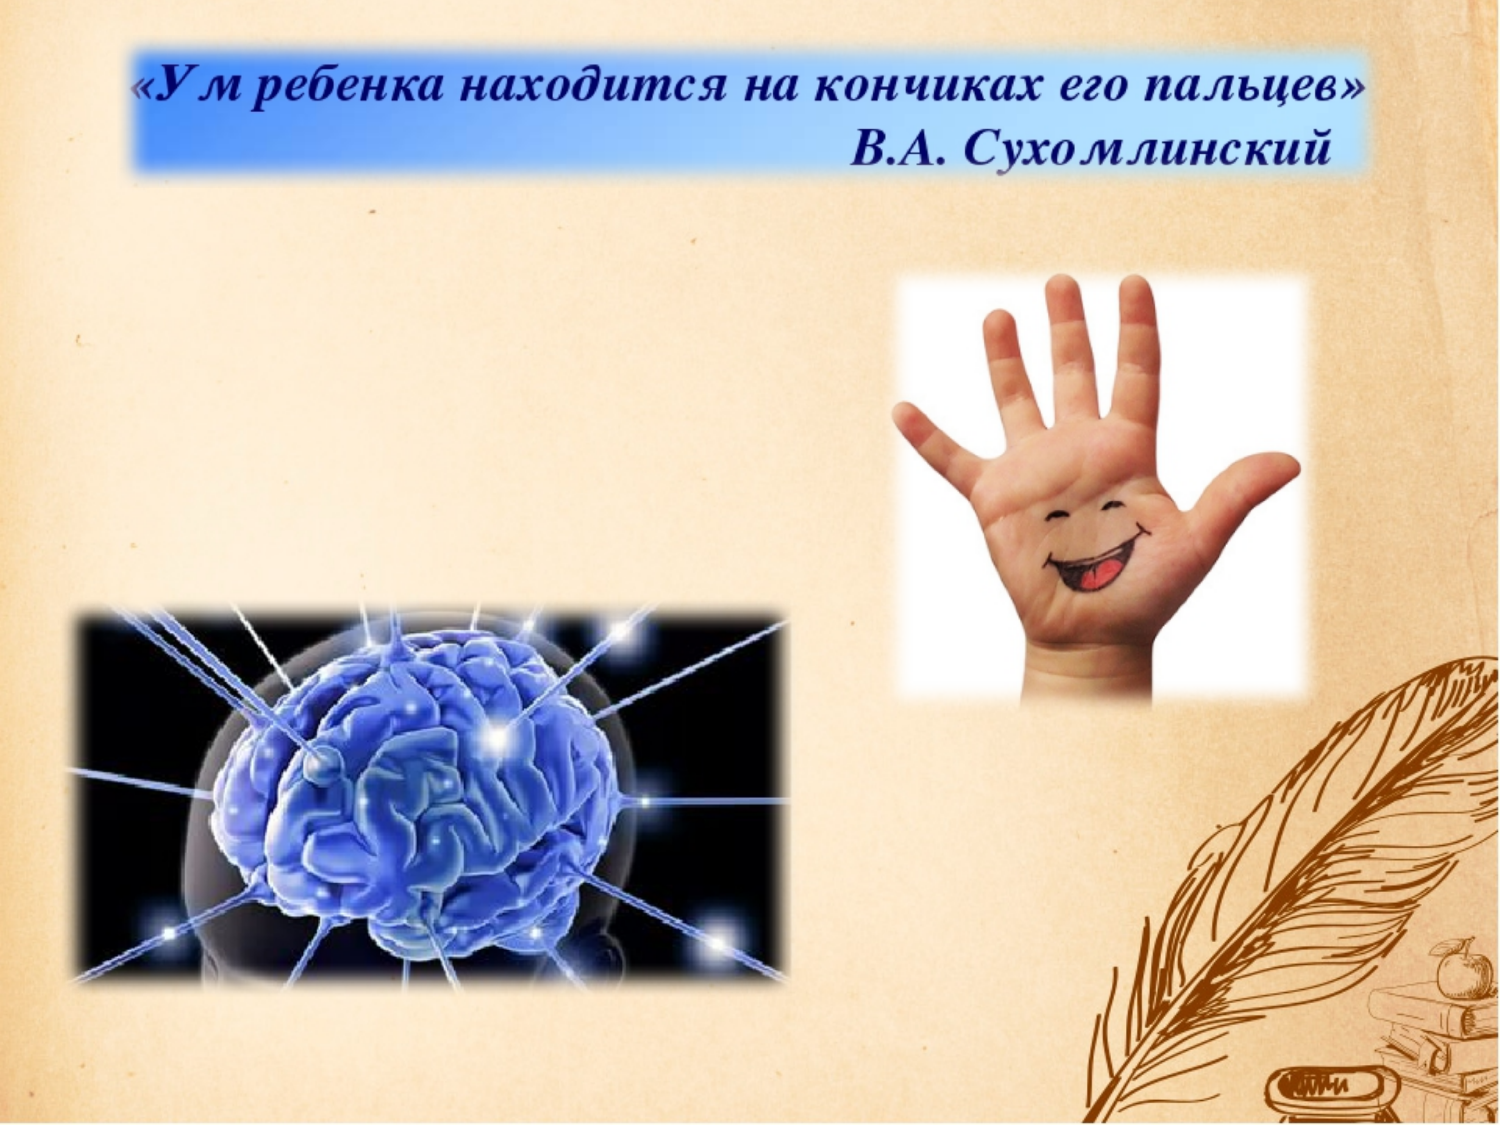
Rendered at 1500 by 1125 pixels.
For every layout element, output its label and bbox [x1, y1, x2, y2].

picture [0, 0, 1500, 1125]
list [58, 597, 799, 997]
